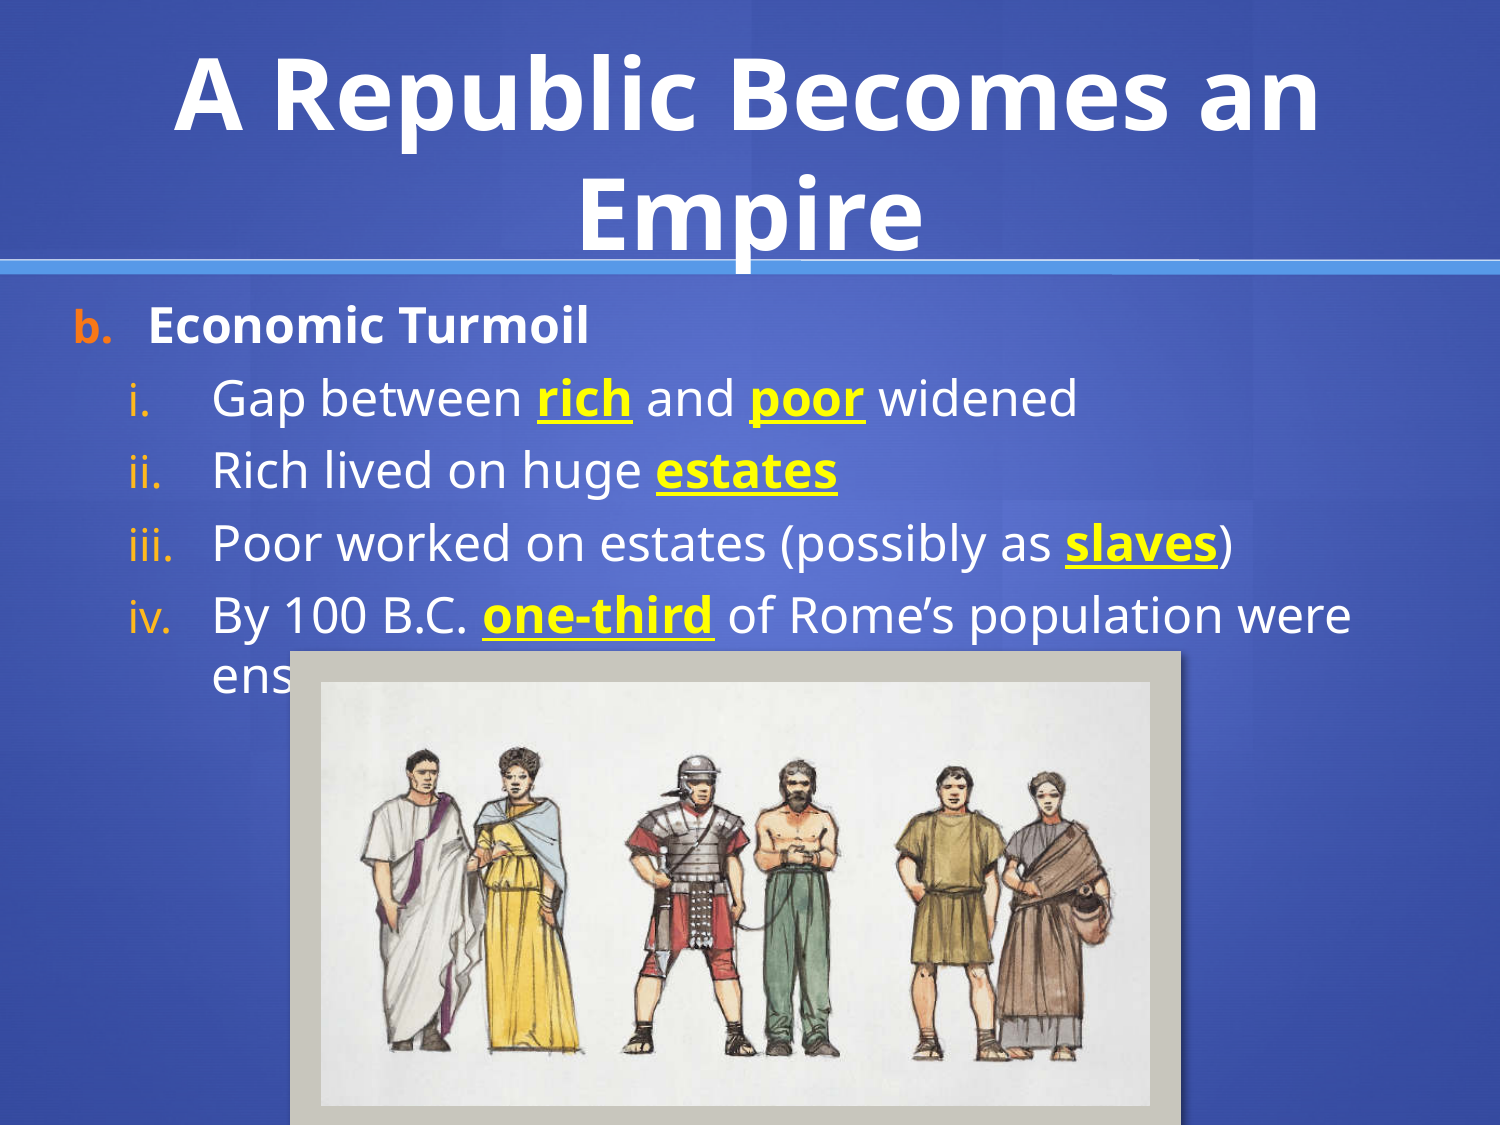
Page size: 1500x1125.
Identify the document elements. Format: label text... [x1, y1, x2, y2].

picture [319, 680, 1151, 1108]
list Economic Turmoil Gap between rich and poor widened Rich lived on huge estates Poor worked on estates (possibly as slaves) By 100 B.C. one-third of Rome’s population were enslaved [0, 286, 1500, 1085]
title A Republic Becomes an Empire [0, 56, 1500, 245]
